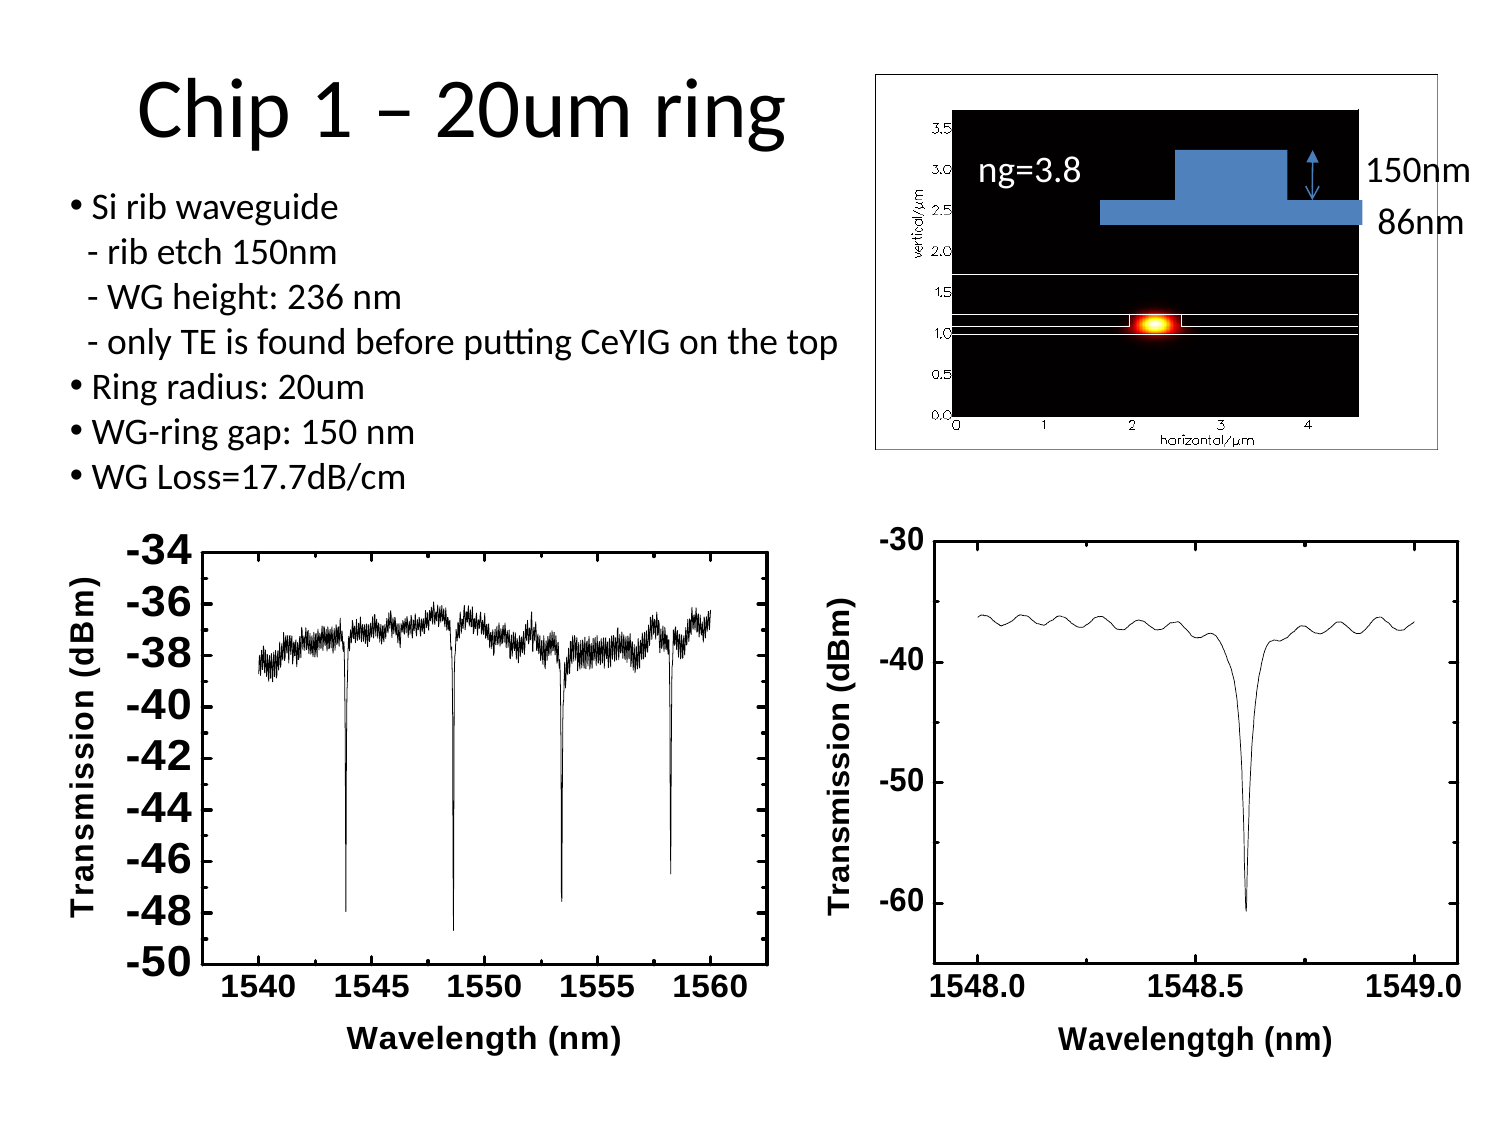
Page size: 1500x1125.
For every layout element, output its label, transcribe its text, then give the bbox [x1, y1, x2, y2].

title Chip 1 – 20um ring [75, 45, 850, 163]
text_box Si rib waveguide - rib etch 150nm - WG height: 236 nm - only TE is found before putting CeYIG on the top Ring radius: 20um WG-ring gap: 150 nm WG Loss=17.7dB/cm [55, 174, 855, 472]
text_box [778, 461, 1500, 1099]
text_box 86nm [1441, 189, 1480, 250]
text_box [16, 474, 773, 1097]
text_box 150nm [1441, 137, 1487, 198]
picture [874, 74, 1438, 451]
